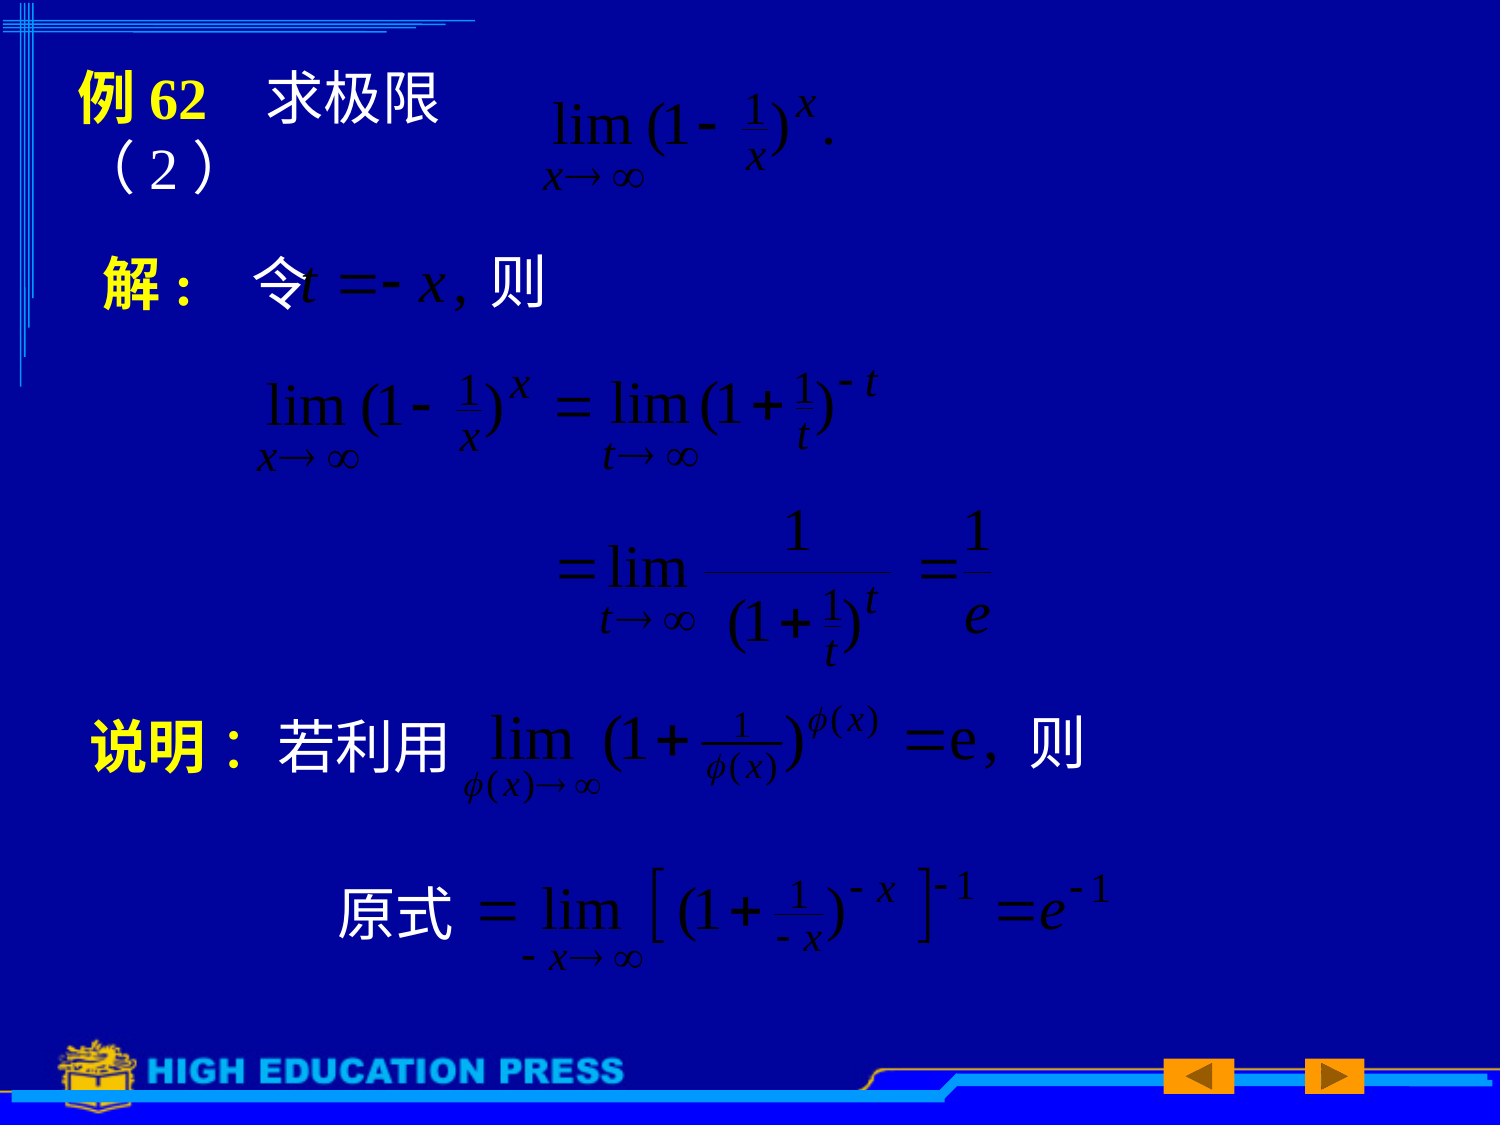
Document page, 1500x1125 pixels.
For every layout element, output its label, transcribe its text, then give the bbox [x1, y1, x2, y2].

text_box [912, 499, 997, 640]
text_box 说明 ：若利用 [74, 702, 449, 788]
text_box 解: 令 [87, 239, 474, 325]
text_box [1163, 1058, 1235, 1094]
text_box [599, 357, 884, 477]
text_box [549, 499, 896, 640]
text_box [298, 262, 470, 321]
text_box [1305, 1058, 1365, 1094]
text_box 则 [474, 237, 650, 323]
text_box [454, 690, 1011, 819]
title 例62 求极限（2） [62, 87, 532, 176]
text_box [251, 358, 590, 479]
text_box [537, 77, 836, 198]
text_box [724, 574, 884, 673]
text_box 原式 [322, 869, 465, 955]
picture [0, 0, 1500, 1125]
text_box 则 [1015, 698, 1115, 784]
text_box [470, 862, 1111, 978]
